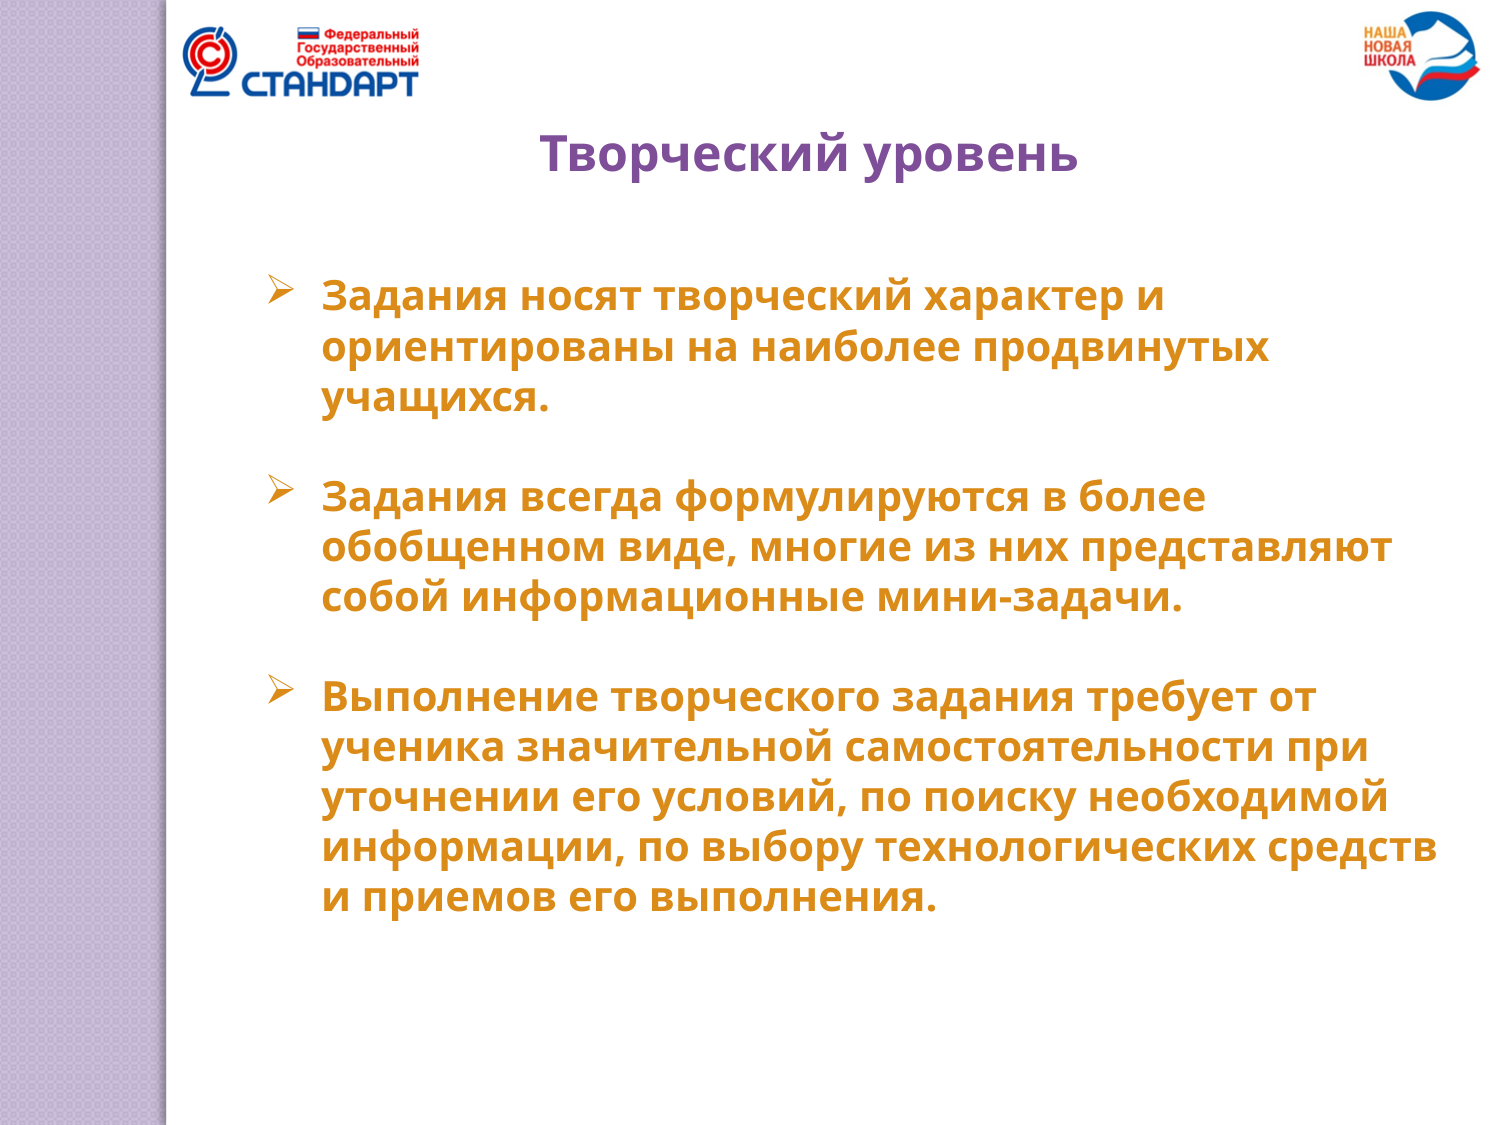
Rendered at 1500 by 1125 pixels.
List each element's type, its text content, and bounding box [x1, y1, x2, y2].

text_box Творческий уровень [525, 113, 1300, 189]
picture [174, 7, 439, 115]
text_box Задания носят творческий характер и ориентированы на наиболее продвинутых учащихся. Задания всегда формулируются в более обобщенном виде, многие из них представляют собой информационные мини-задачи. Выполнение творческого задания требует от ученика значительной самостоятельности при уточнении его условий, по поиску необходимой информации, по выбору технологических средств и приемов его выполнения. [249, 261, 1463, 927]
picture [1347, 0, 1498, 114]
